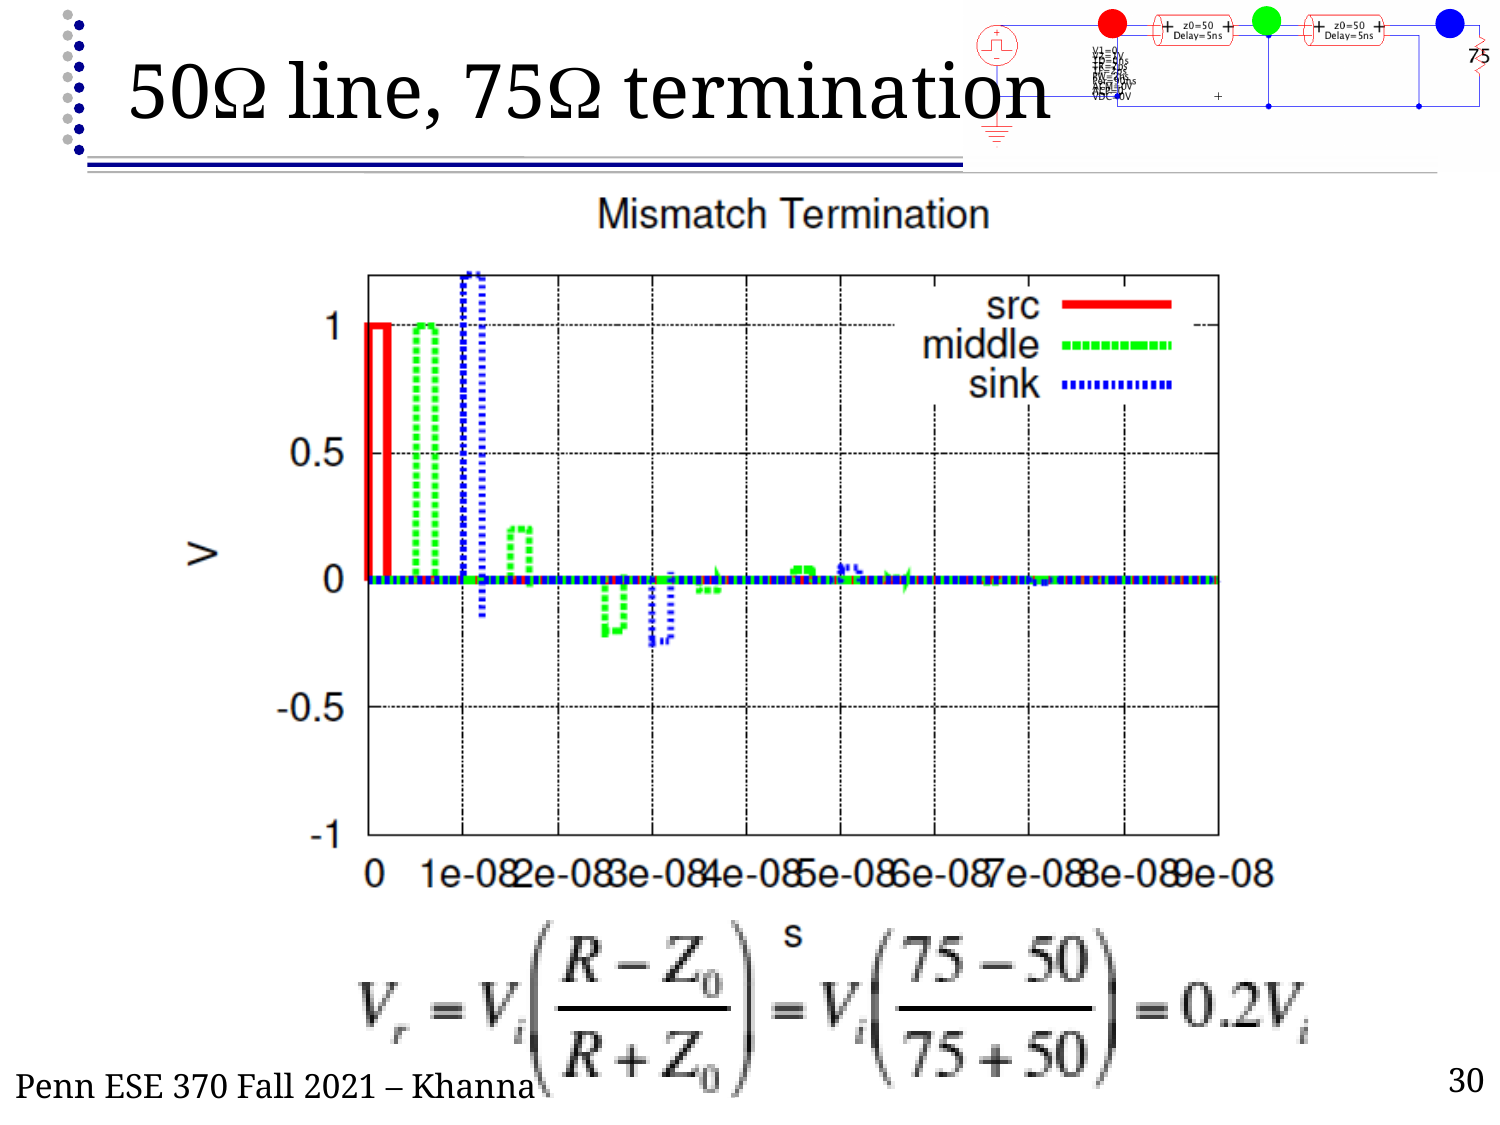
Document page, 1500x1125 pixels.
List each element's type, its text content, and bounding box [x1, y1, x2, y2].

footer Penn ESE 370 Fall 2021 – Khanna [0, 1037, 813, 1113]
picture [963, 0, 1500, 172]
picture [124, 186, 1278, 963]
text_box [349, 912, 1309, 1099]
slide_number 30 [1187, 1037, 1500, 1113]
title 50W line, 75W termination [112, 16, 958, 142]
